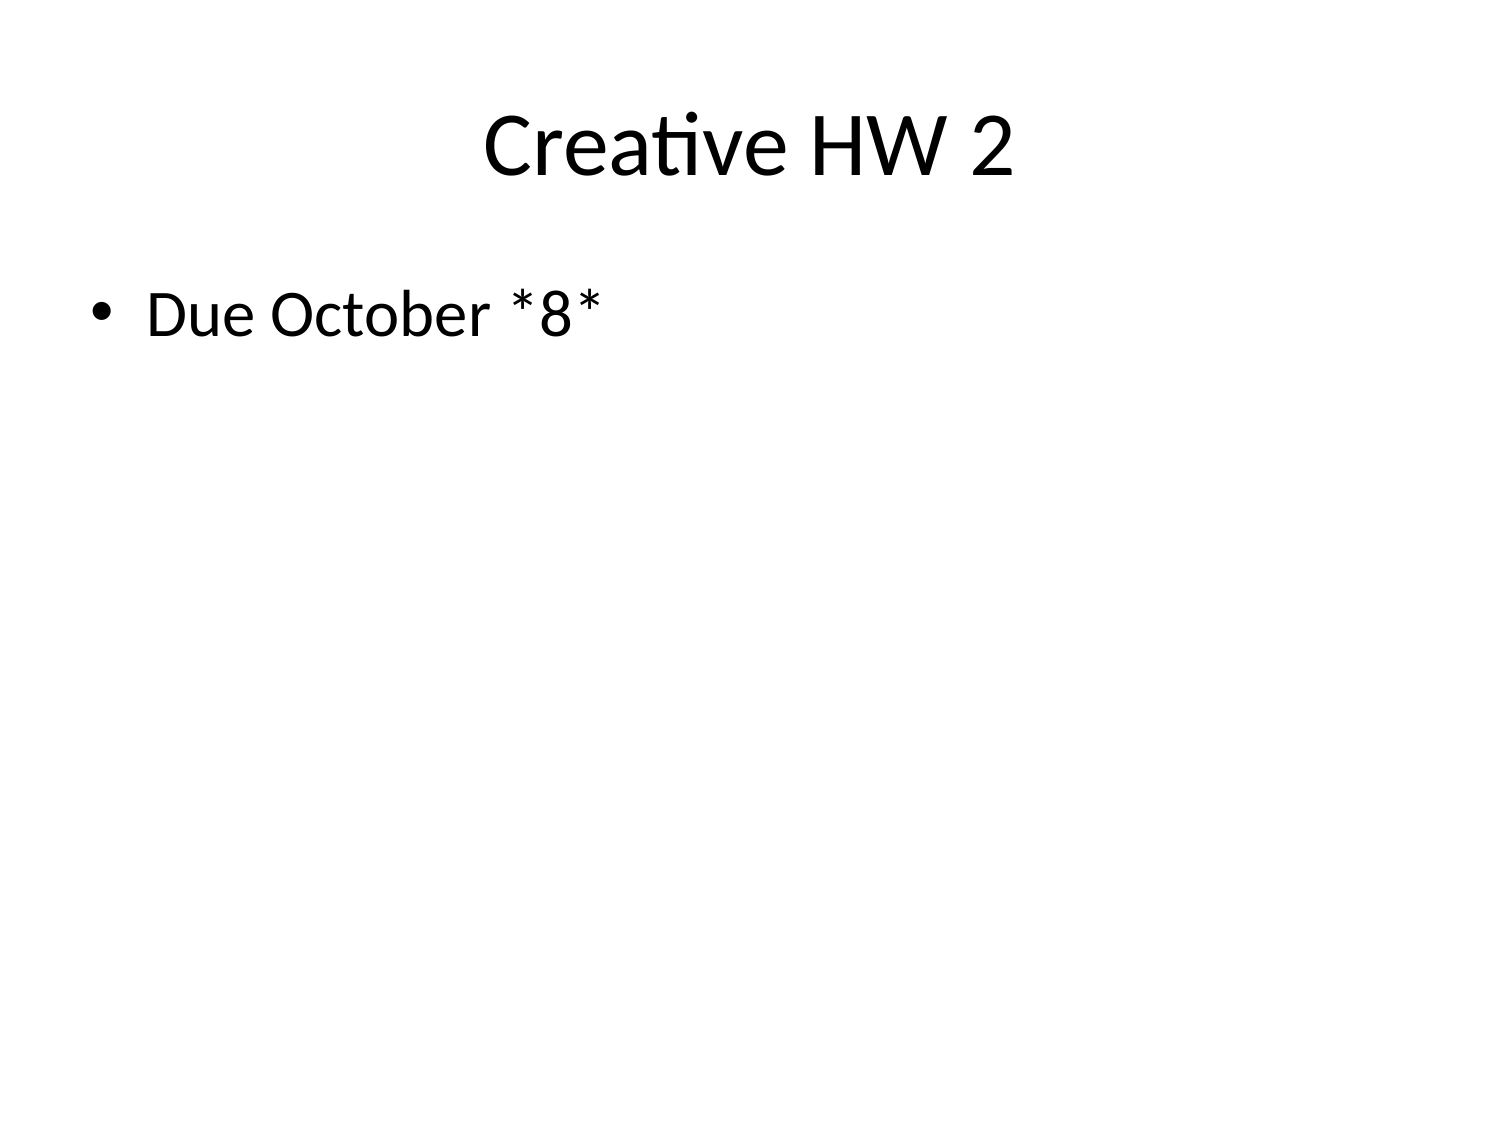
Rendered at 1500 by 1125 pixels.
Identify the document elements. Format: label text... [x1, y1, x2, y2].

title Creative HW 2 [75, 45, 1425, 233]
list Due October *8* [75, 262, 1425, 1005]
